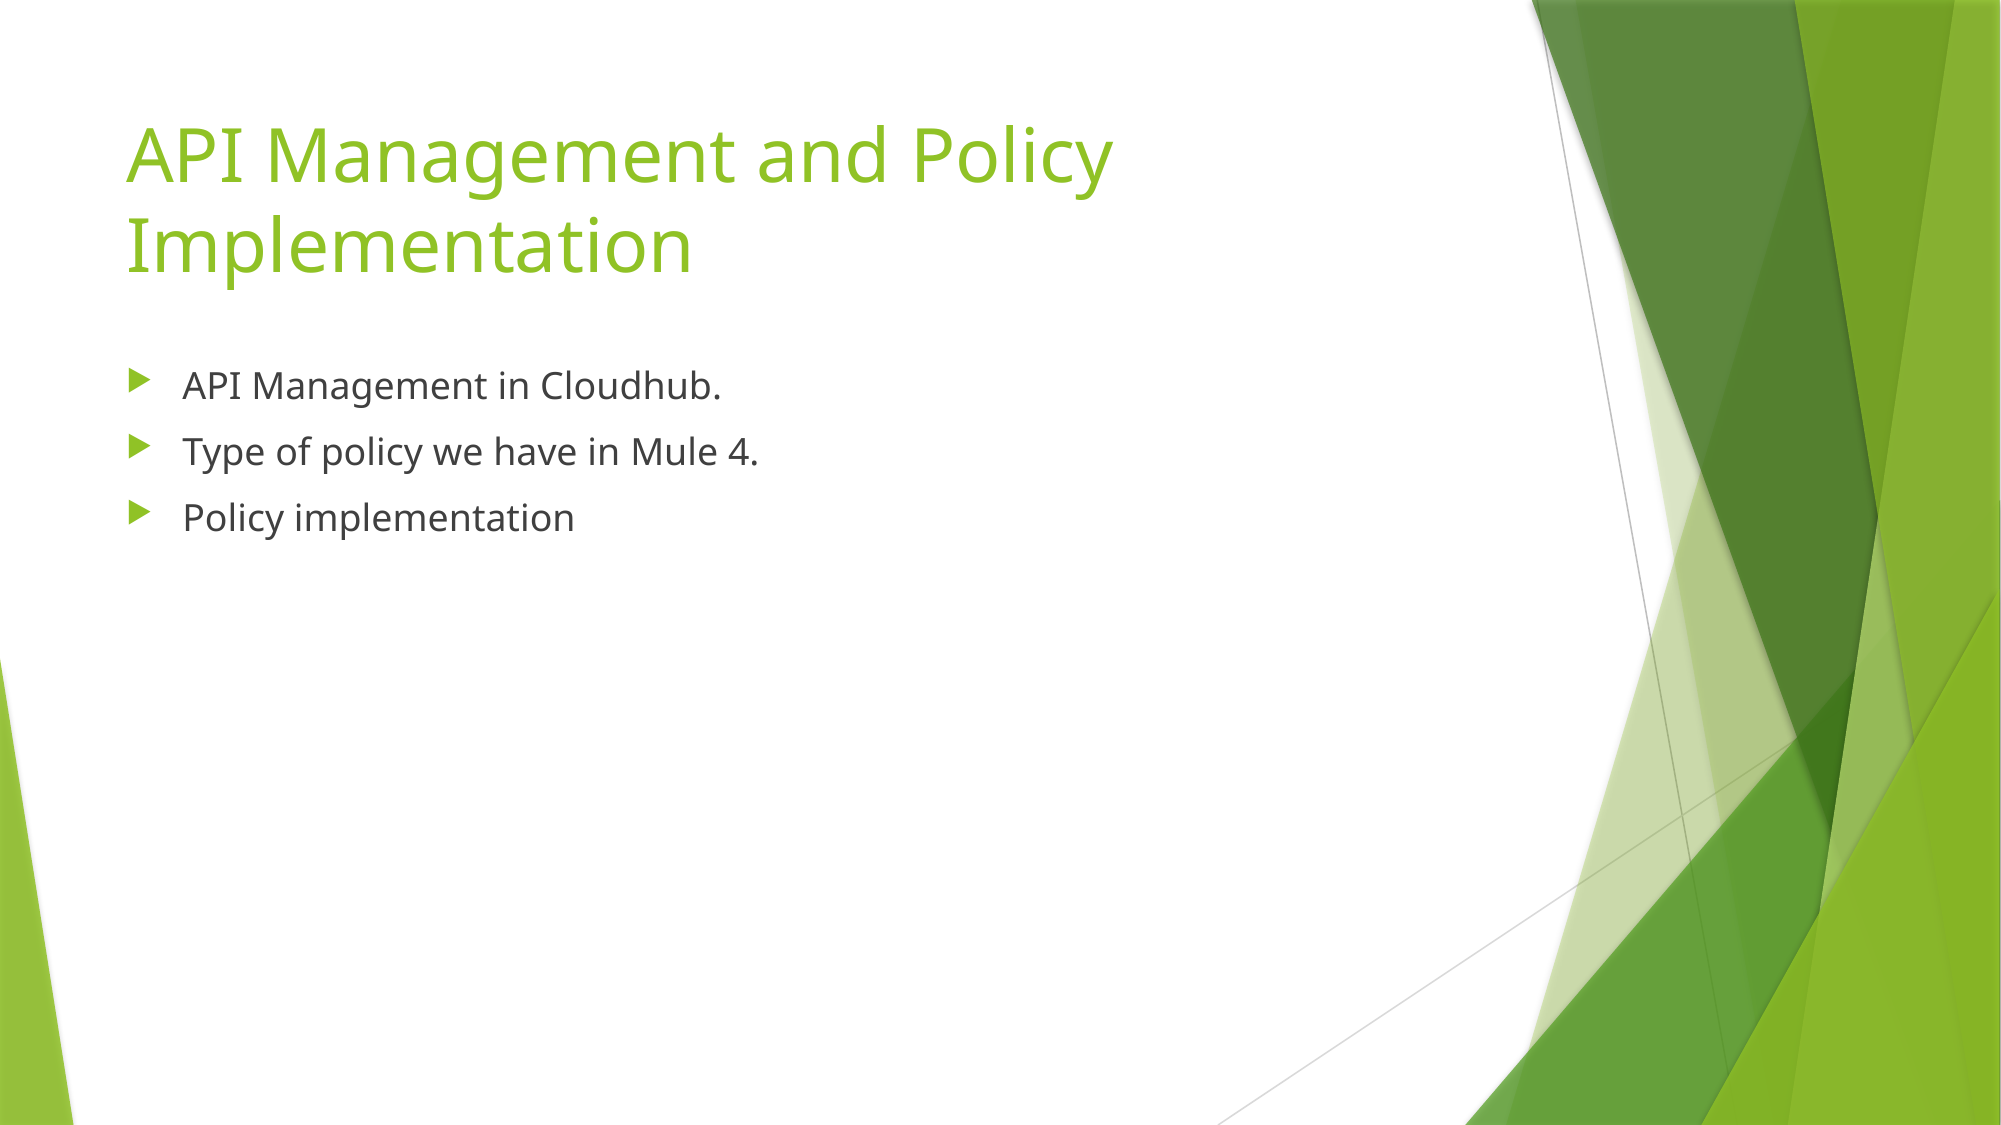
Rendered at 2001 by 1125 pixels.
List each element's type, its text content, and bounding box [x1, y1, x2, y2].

title API Management and Policy Implementation [111, 99, 1522, 317]
list API Management in Cloudhub. Type of policy we have in Mule 4. Policy implementation [111, 354, 1522, 992]
